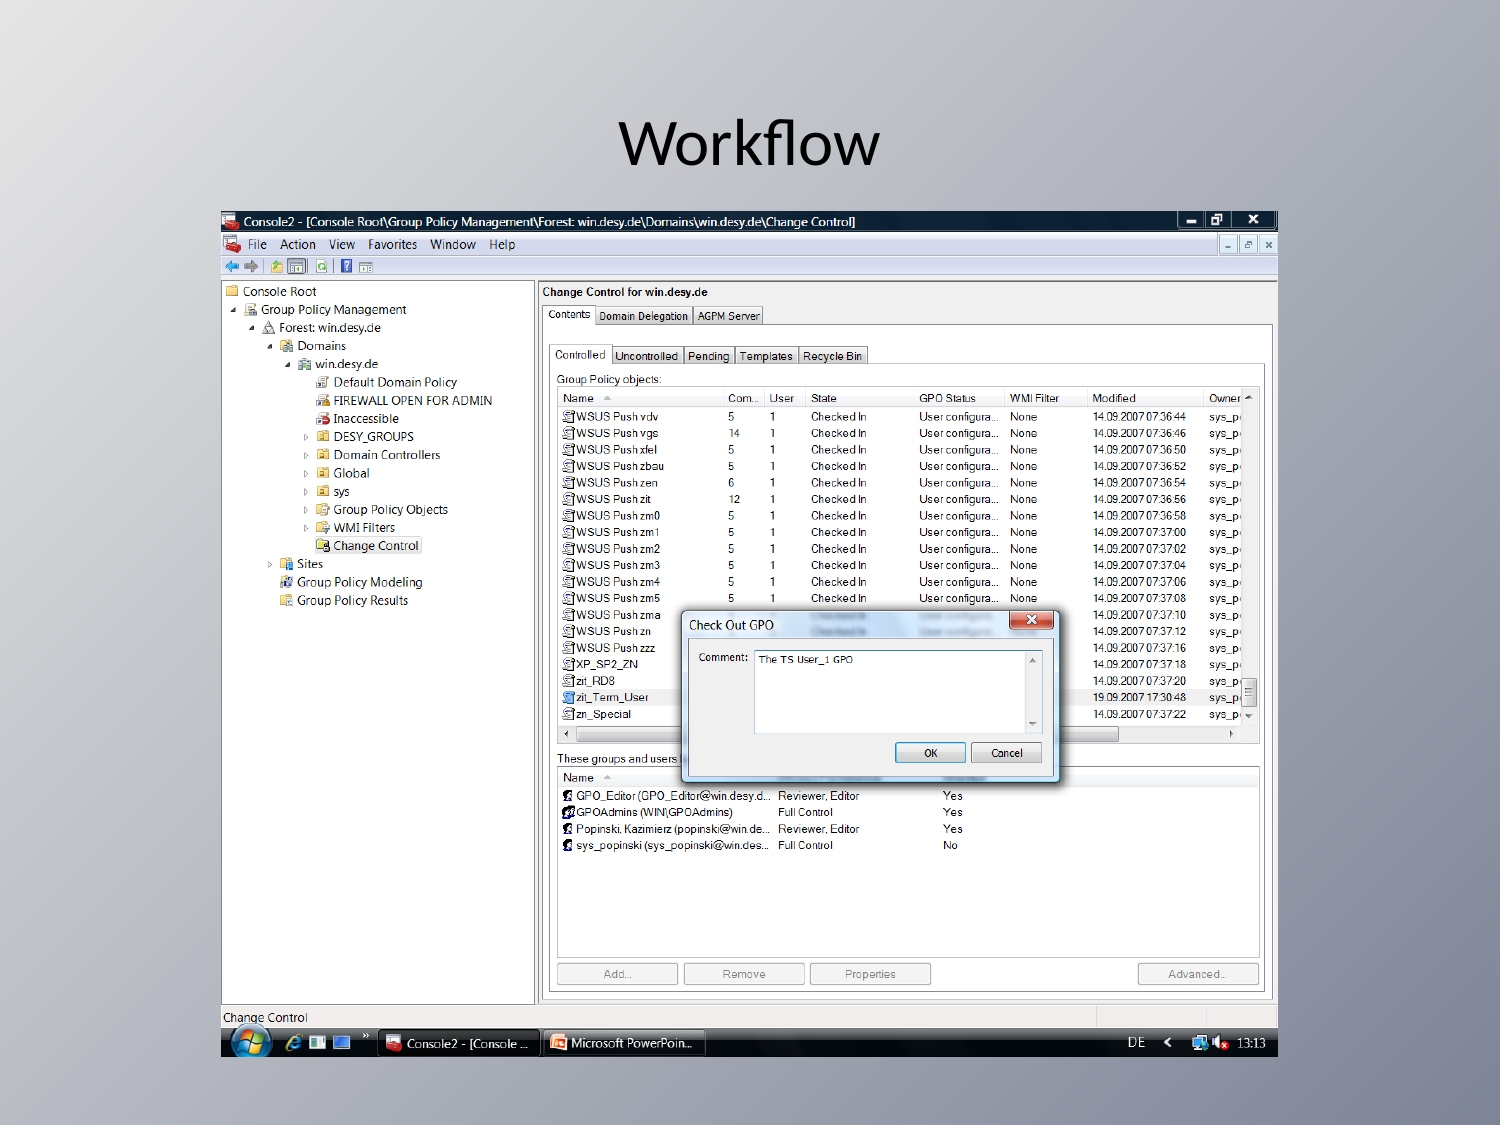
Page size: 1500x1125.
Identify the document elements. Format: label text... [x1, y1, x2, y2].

title Workflow [75, 45, 1425, 233]
picture [221, 210, 1279, 1057]
